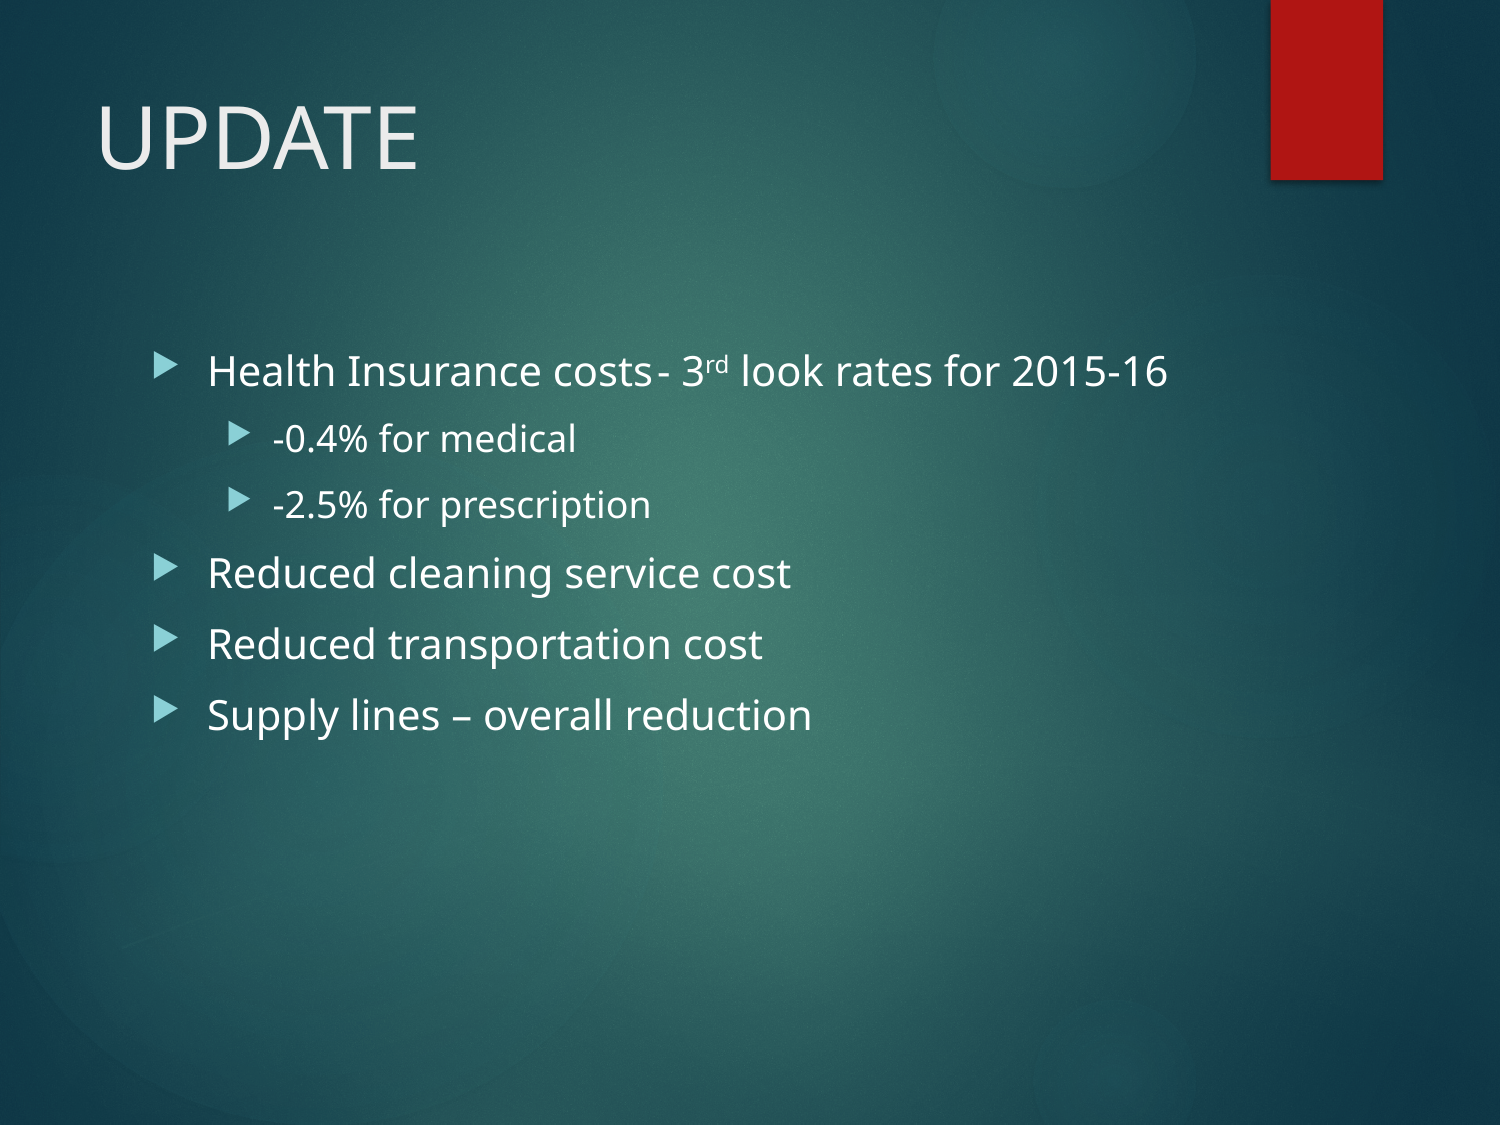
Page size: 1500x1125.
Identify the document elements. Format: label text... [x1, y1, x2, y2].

list Health Insurance costs - 3rd look rates for 2015-16 -0.4% for medical -2.5% for prescription Reduced cleaning service cost Reduced transportation cost Supply lines – overall reduction [135, 336, 1237, 1025]
title UPDATE [79, 74, 1237, 304]
